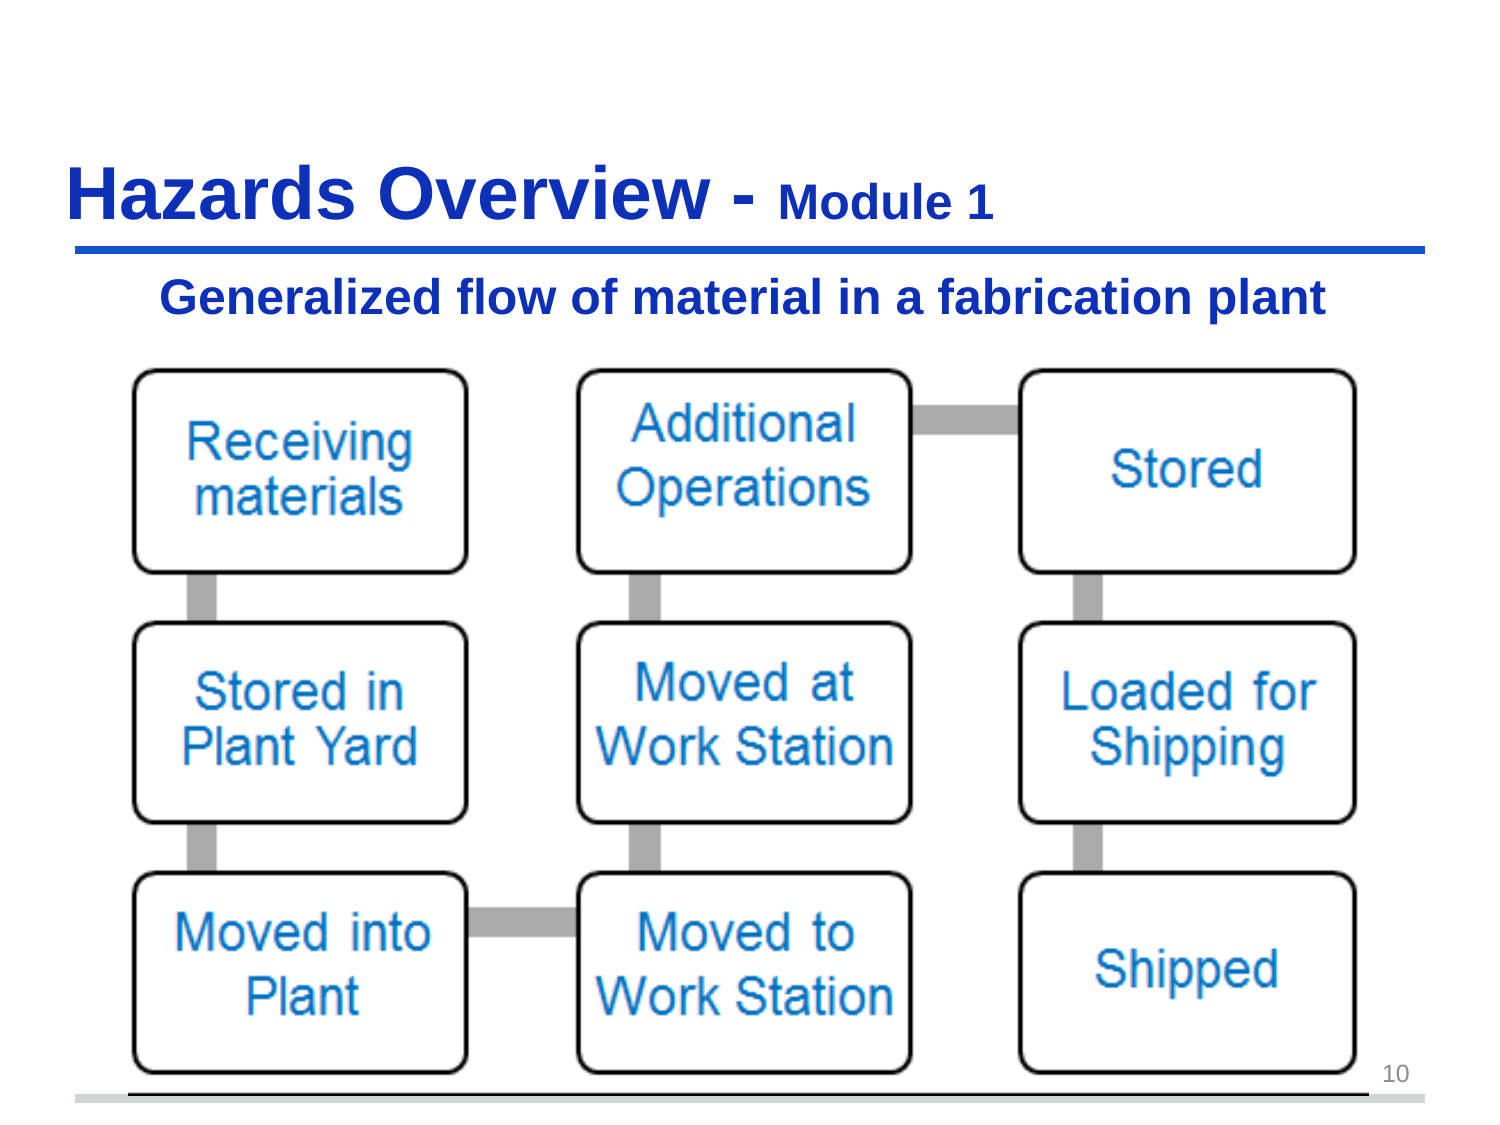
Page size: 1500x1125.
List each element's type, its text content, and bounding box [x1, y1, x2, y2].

list Generalized flow of material in a fabrication plant [128, 249, 1359, 338]
picture [127, 362, 1369, 1096]
title Hazards Overview - Module 1 slide 10 [50, 62, 1400, 250]
slide_number 10 [1370, 1042, 1425, 1103]
